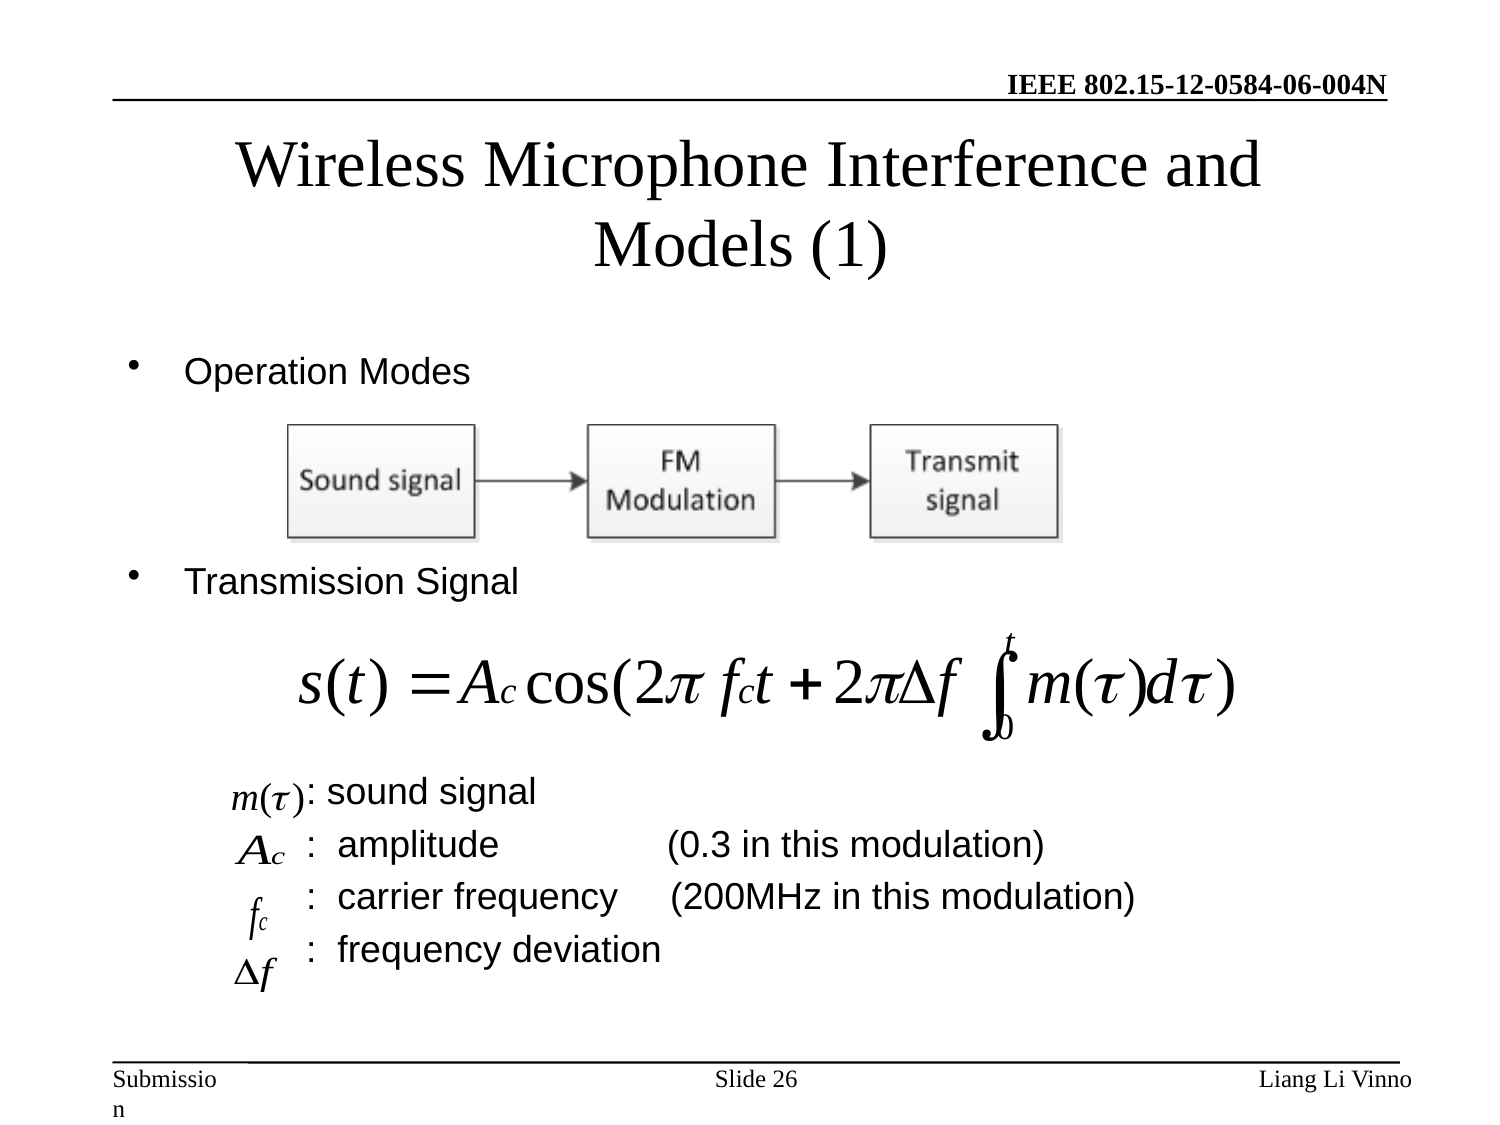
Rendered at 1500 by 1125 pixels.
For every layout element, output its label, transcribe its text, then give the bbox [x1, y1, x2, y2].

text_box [224, 774, 313, 827]
title Wireless Microphone Interference and Models (1) [112, 112, 1388, 287]
list Operation Modes Transmission Signal : sound signal : amplitude (0.3 in this modulation) : carrier frequency (200MHz in this modulation) : frequency deviation [112, 287, 1388, 1051]
footer Liang Li Vinno [800, 1061, 1413, 1093]
picture [287, 424, 1063, 543]
slide_number Slide 26 [712, 1061, 800, 1093]
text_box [287, 612, 1251, 753]
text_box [237, 887, 276, 948]
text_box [224, 824, 294, 876]
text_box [226, 949, 290, 1001]
